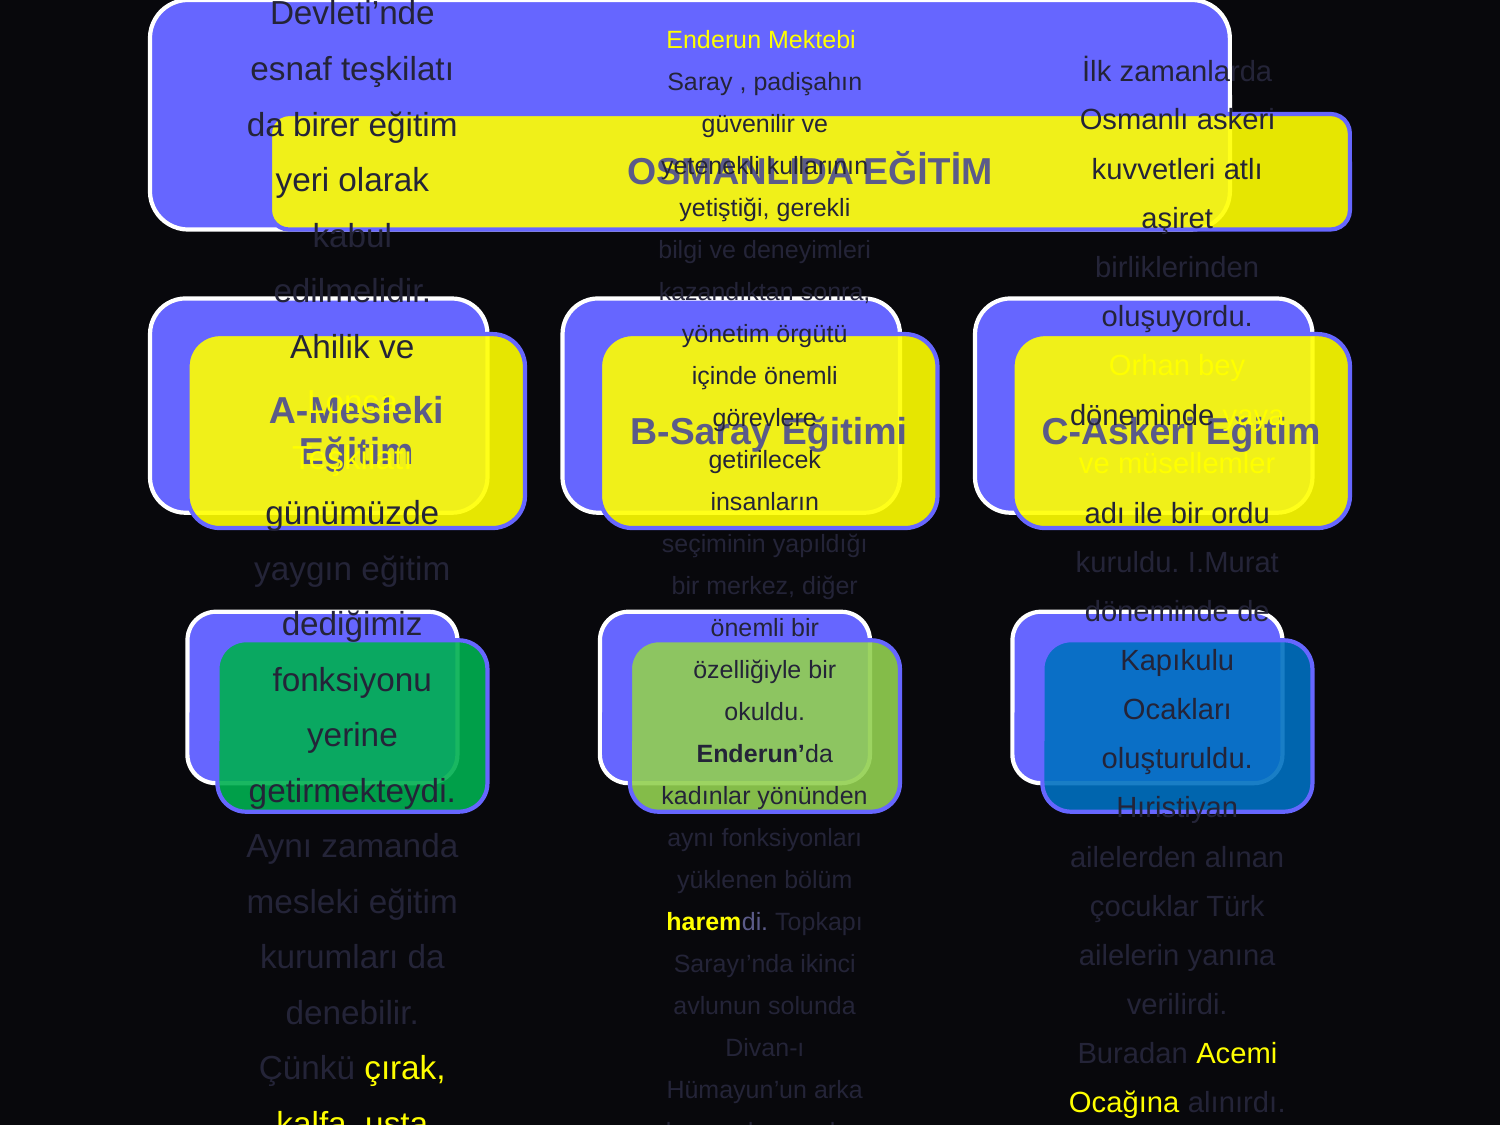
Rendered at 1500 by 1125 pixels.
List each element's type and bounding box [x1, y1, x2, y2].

text_box [0, 0, 1500, 1125]
